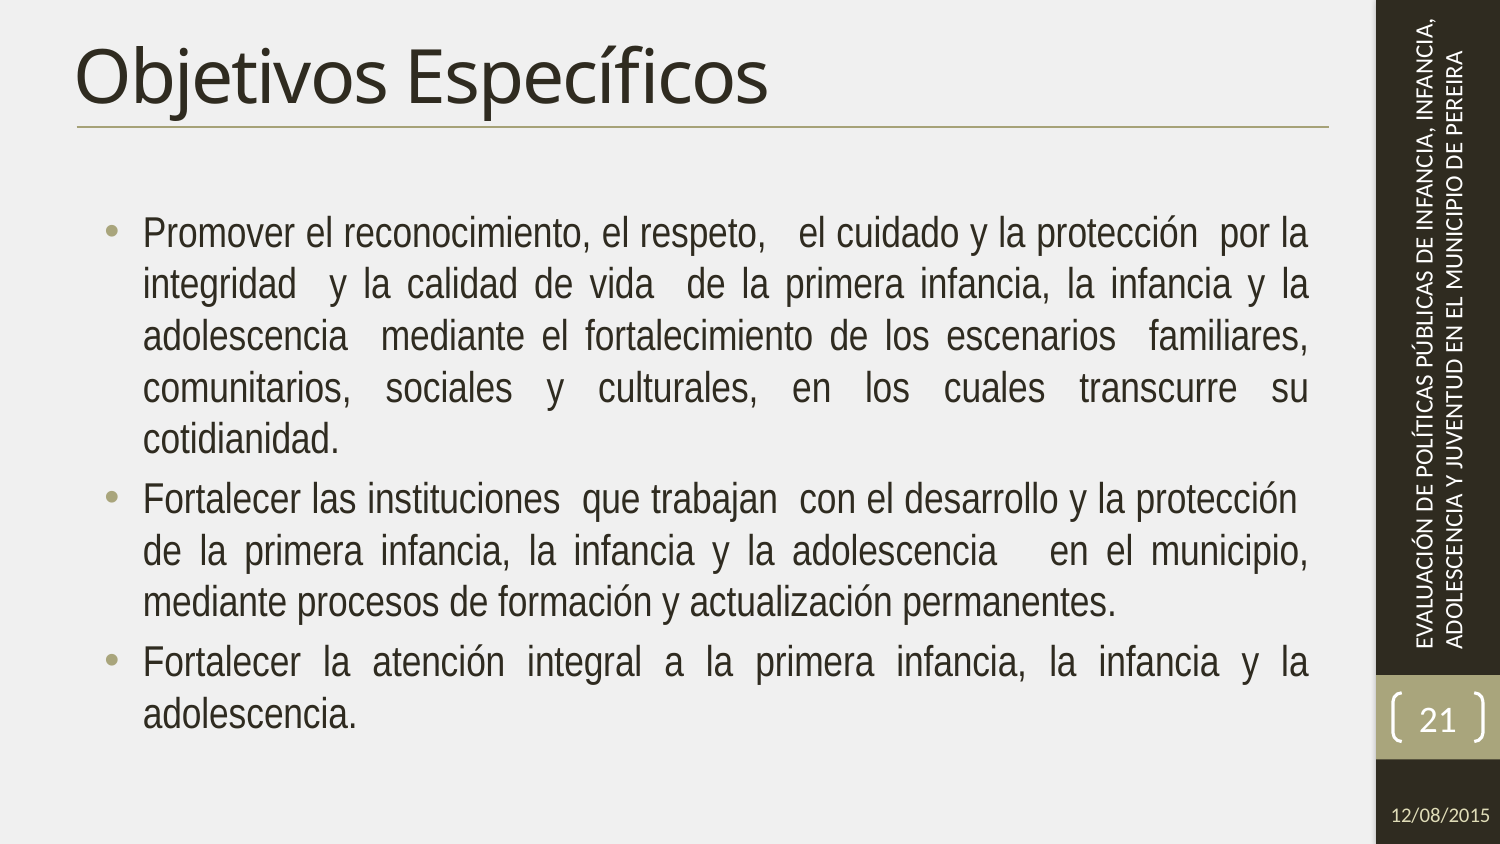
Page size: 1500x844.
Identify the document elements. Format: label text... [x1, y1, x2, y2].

title Objetivos Específicos [58, 20, 1347, 127]
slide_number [1375, 783, 1500, 844]
list Promover el reconocimiento, el respeto, el cuidado y la protección por la integridad y la calidad de vida de la primera infancia, la infancia y la adolescencia mediante el fortalecimiento de los escenarios familiares, comunitarios, sociales y culturales, en los cuales transcurre su cotidianidad. Fortalecer las instituciones que trabajan con el desarrollo y la protección de la primera infancia, la infancia y la adolescencia en el municipio, mediante procesos de formación y actualización permanentes. Fortalecer la atención integral a la primera infancia, la infancia y la adolescencia. [75, 196, 1325, 788]
slide_number 21 [1391, 691, 1485, 744]
